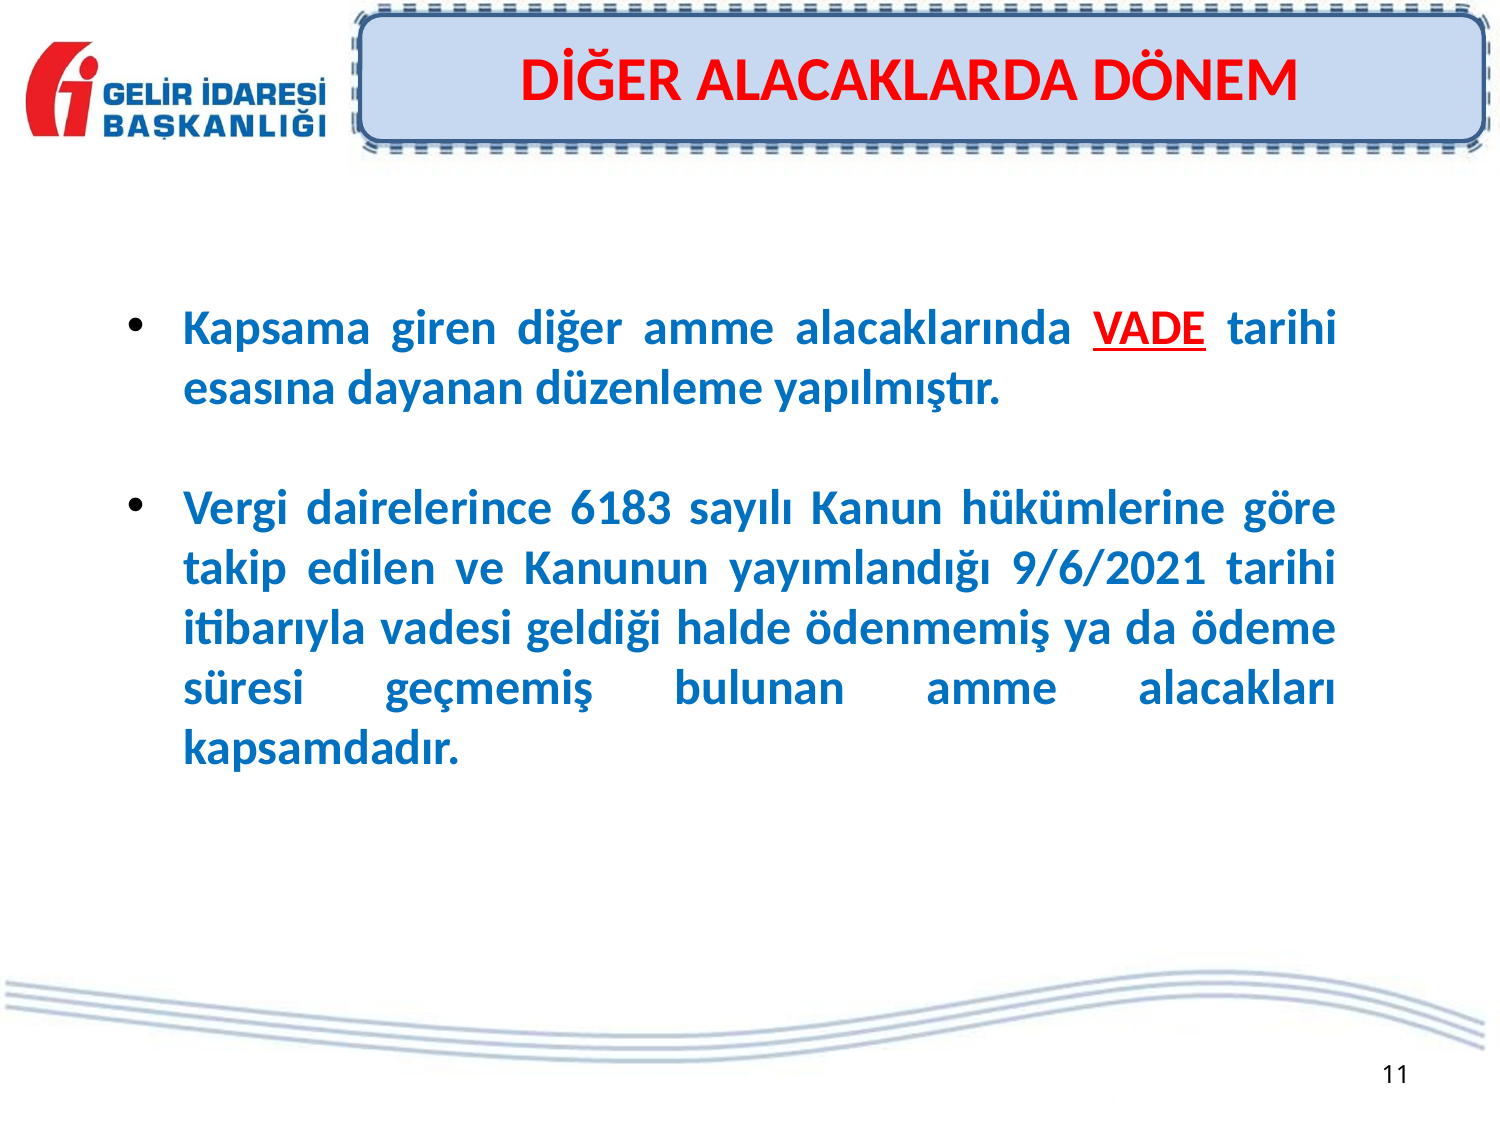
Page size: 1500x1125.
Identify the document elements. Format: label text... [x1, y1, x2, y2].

text_box [66, 245, 1425, 988]
text_box DİĞER ALACAKLARDA DÖNEM [505, 30, 1316, 121]
picture [0, 0, 1500, 1125]
text_box Kapsama giren diğer amme alacaklarında VADE tarihi esasına dayanan düzenleme yapılmıştır. Vergi dairelerince 6183 sayılı Kanun hükümlerine göre takip edilen ve Kanunun yayımlandığı 9/6/2021 tarihi itibarıyla vadesi geldiği halde ödenmemiş ya da ödeme süresi geçmemiş bulunan amme alacakları kapsamdadır. [112, 287, 1353, 782]
text_box 11 [1074, 1024, 1425, 1100]
